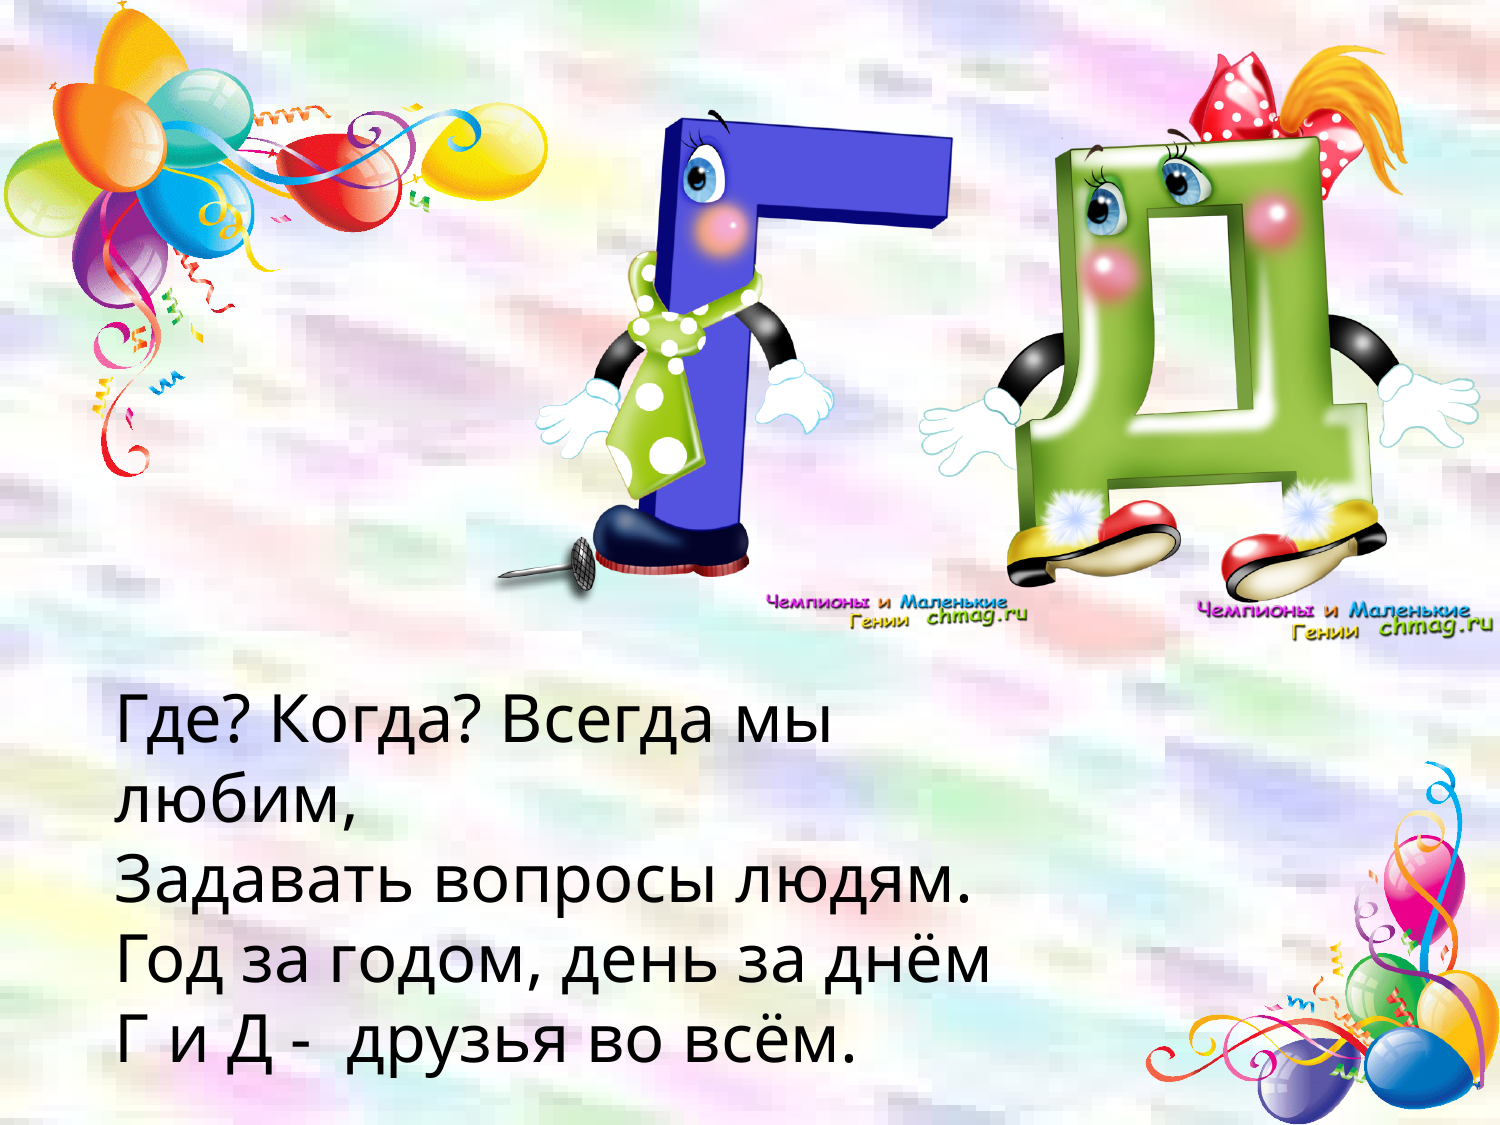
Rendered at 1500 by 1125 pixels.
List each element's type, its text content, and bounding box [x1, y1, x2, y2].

text_box Где? Когда? Всегда мы любим, Задавать вопросы людям. Год за годом, день за днём Г и Д - друзья во всём. [100, 668, 1031, 1084]
picture [0, 0, 1500, 1125]
